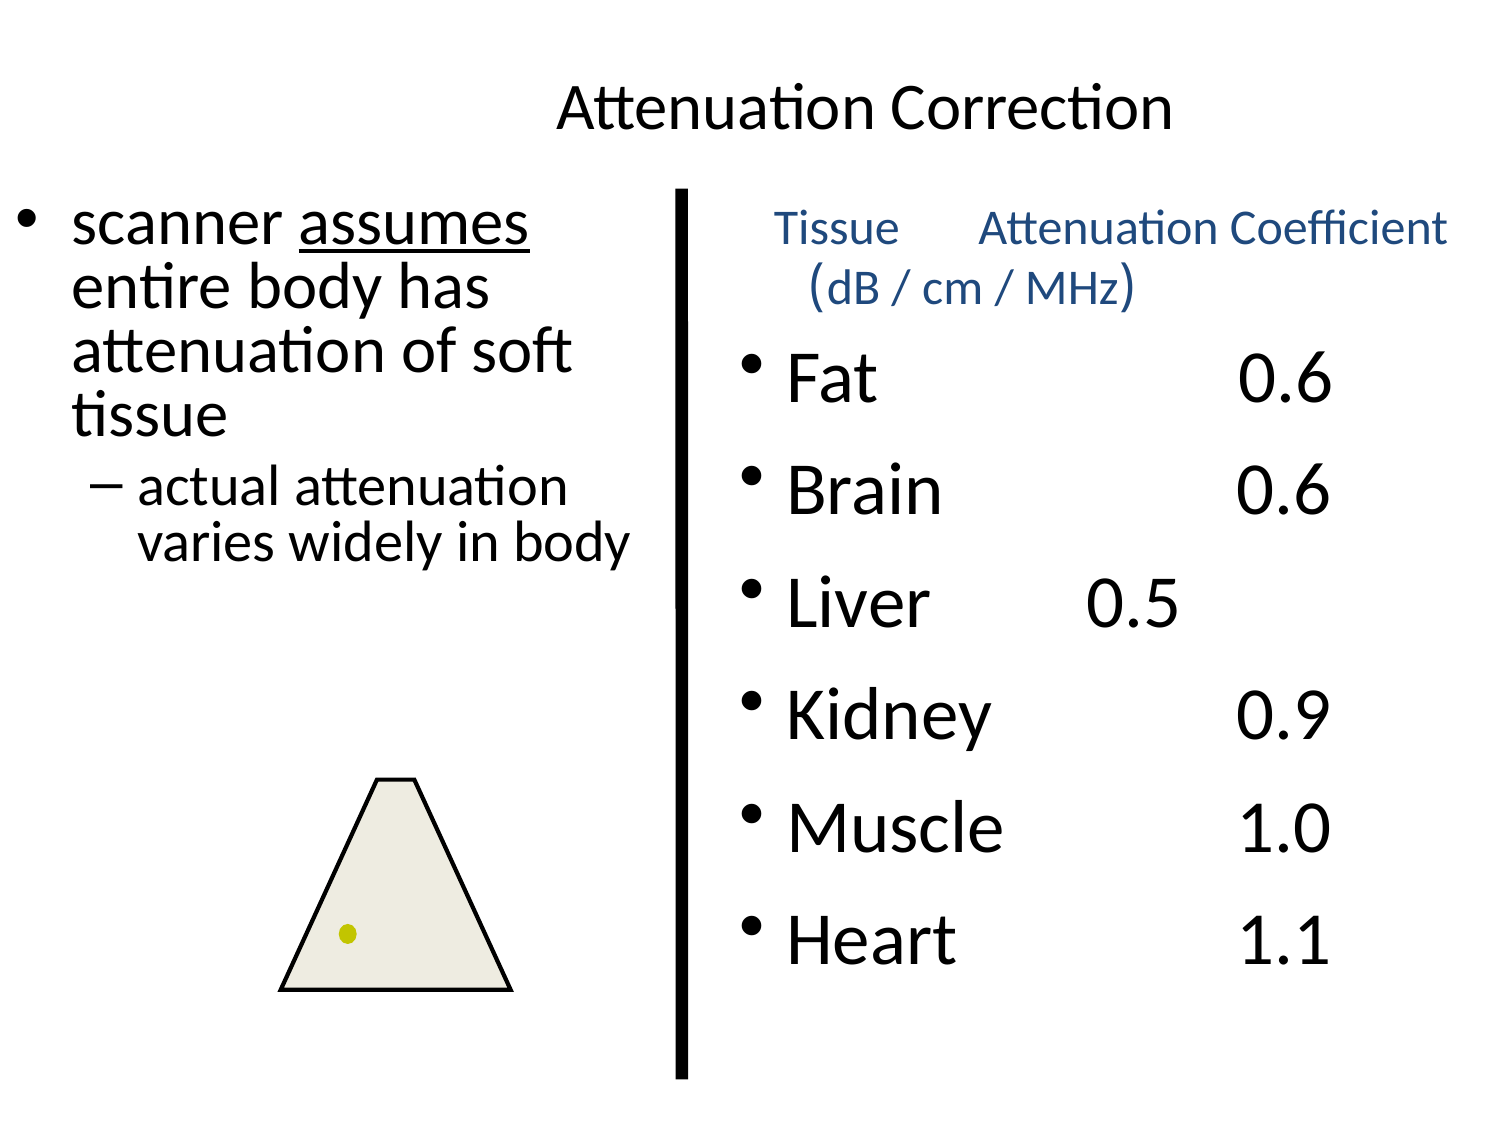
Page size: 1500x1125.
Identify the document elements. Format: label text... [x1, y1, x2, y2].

title Attenuation Correction [239, 54, 1492, 151]
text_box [722, 186, 1500, 966]
list scanner assumes entire body has attenuation of soft tissue actual attenuation varies widely in body [0, 185, 662, 641]
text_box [280, 779, 511, 991]
